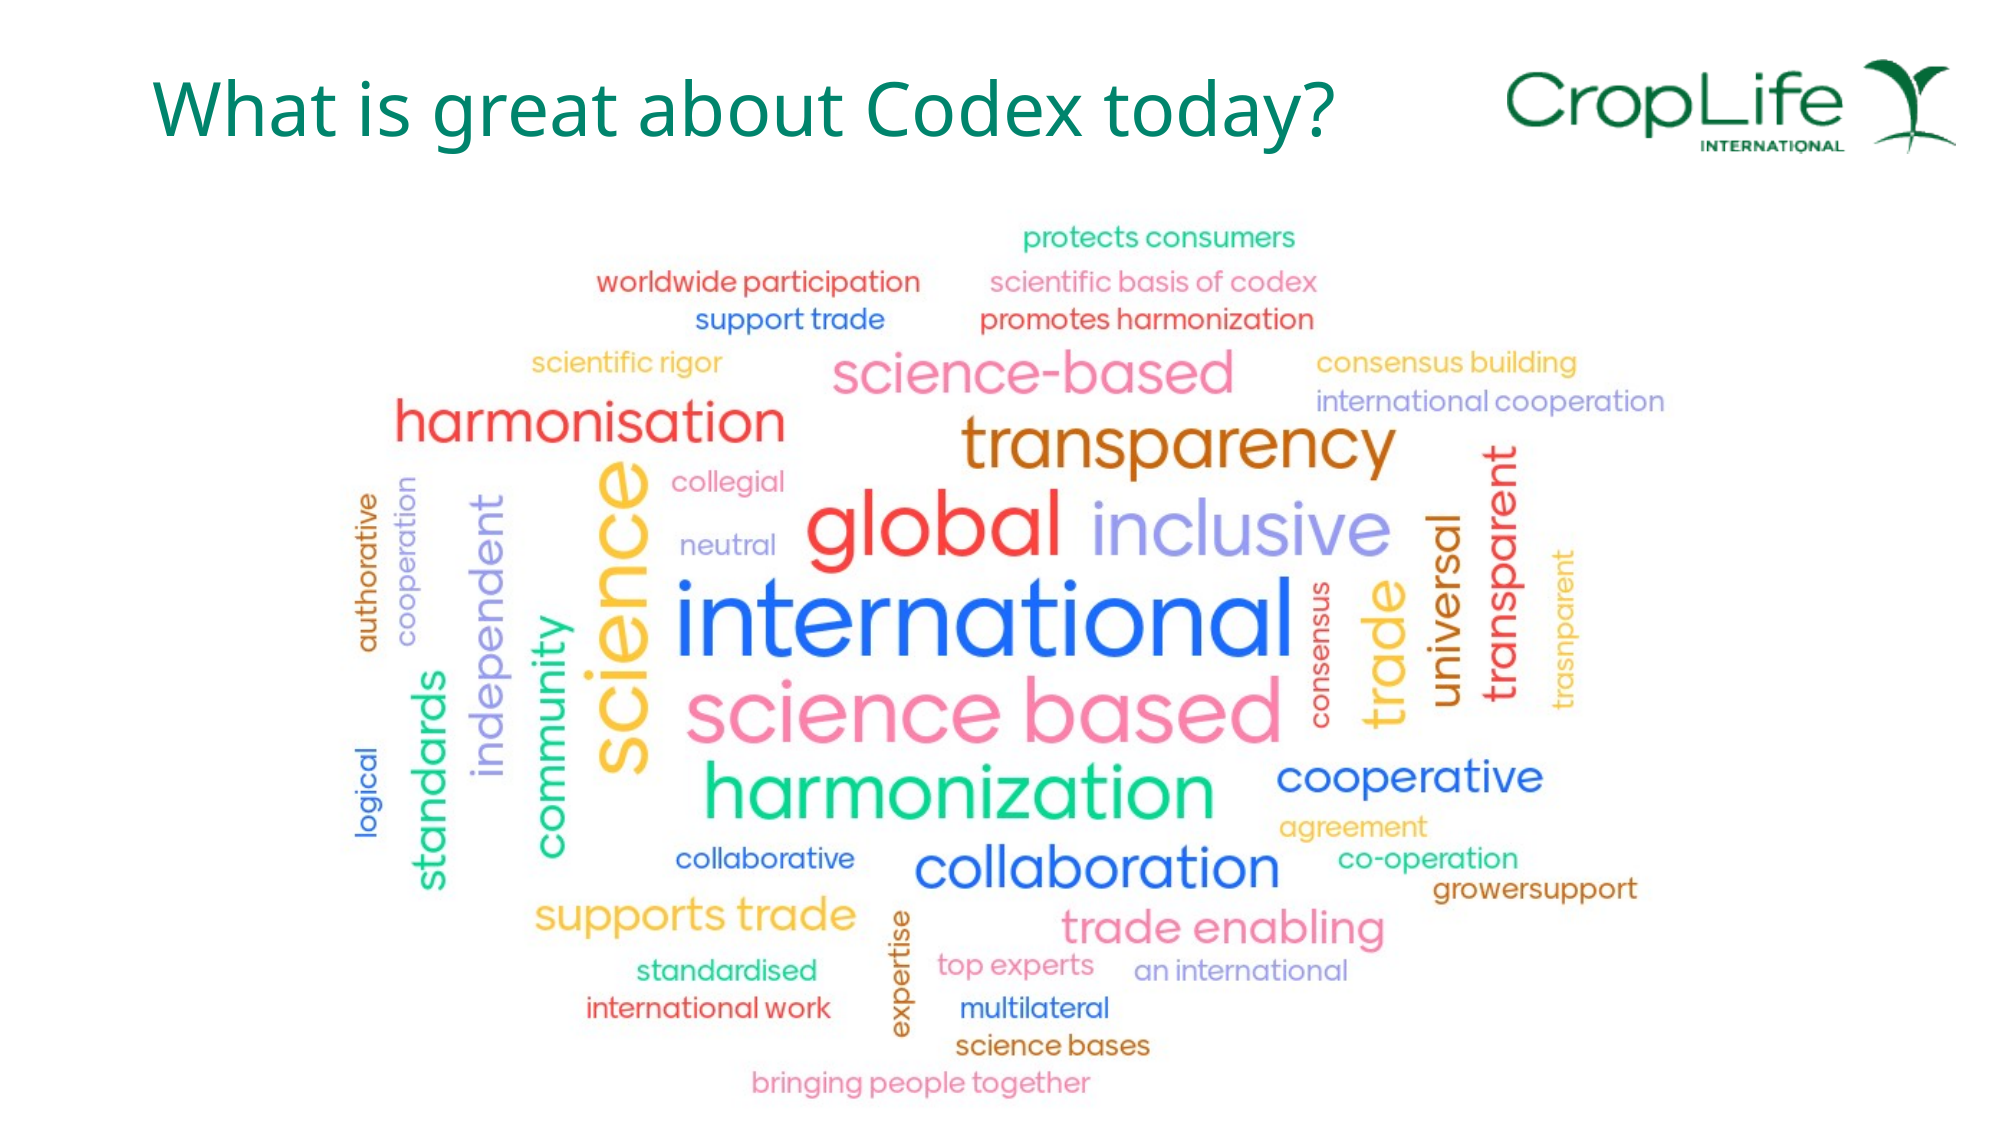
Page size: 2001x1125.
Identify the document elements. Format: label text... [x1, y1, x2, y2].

picture [268, 180, 1732, 1125]
title What is great about Codex today? [137, 44, 1437, 181]
picture [1507, 59, 1956, 154]
